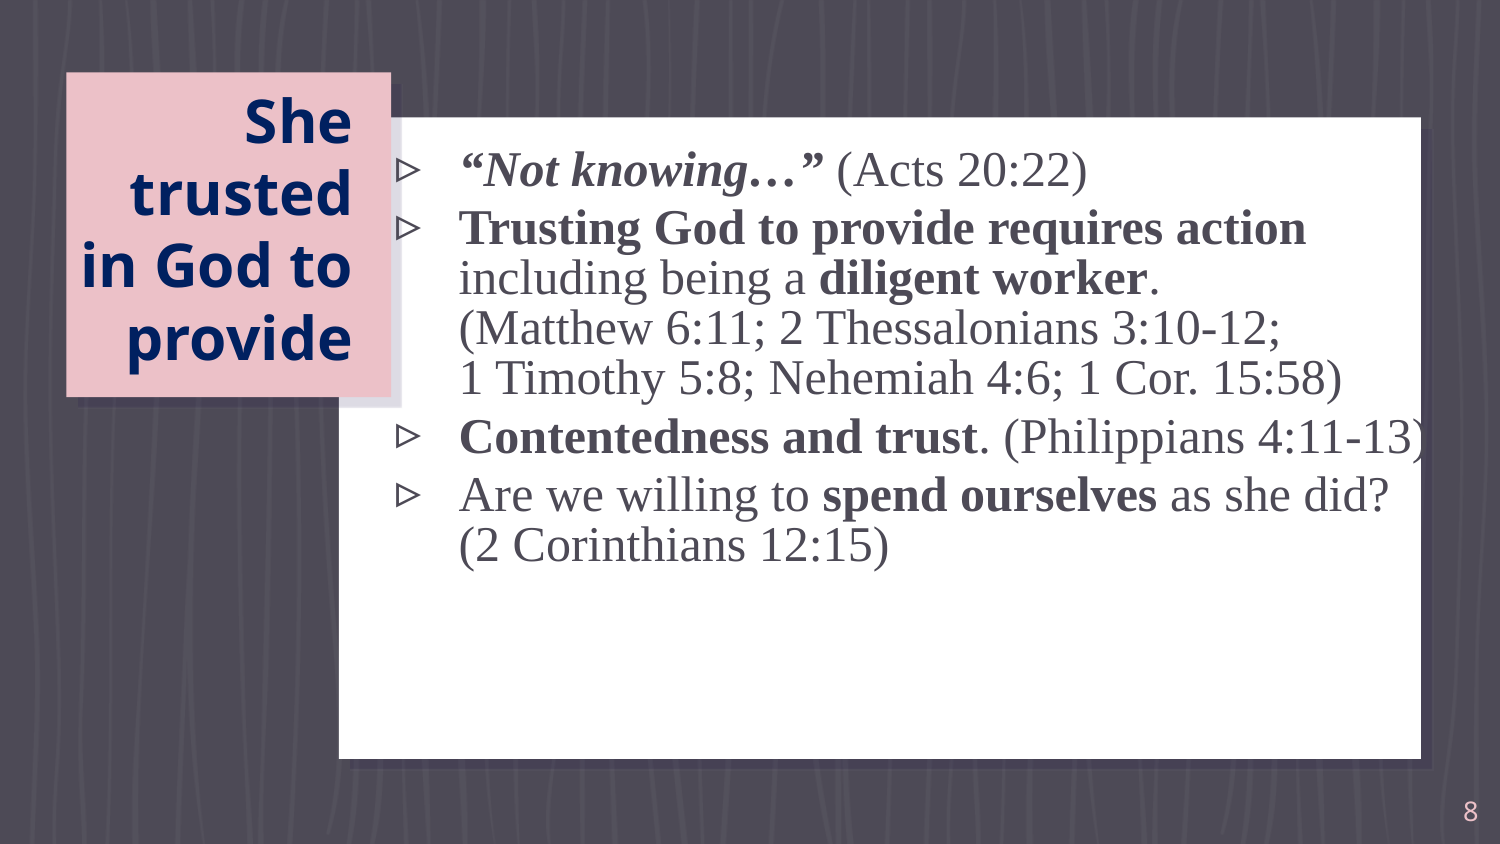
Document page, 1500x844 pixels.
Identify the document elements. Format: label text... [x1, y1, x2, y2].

slide_number 8 [1403, 779, 1494, 844]
title She trusted in God to provide [52, 67, 369, 271]
list “Not knowing…” (Acts 20:22) Trusting God to provide requires action including being a diligent worker. (Matthew 6:11; 2 Thessalonians 3:10-12; 1 Timothy 5:8; Nehemiah 4:6; 1 Cor. 15:58) Contentedness and trust. (Philippians 4:11-13) Are we willing to spend ourselves as she did? (2 Corinthians 12:15) [368, 131, 1448, 756]
